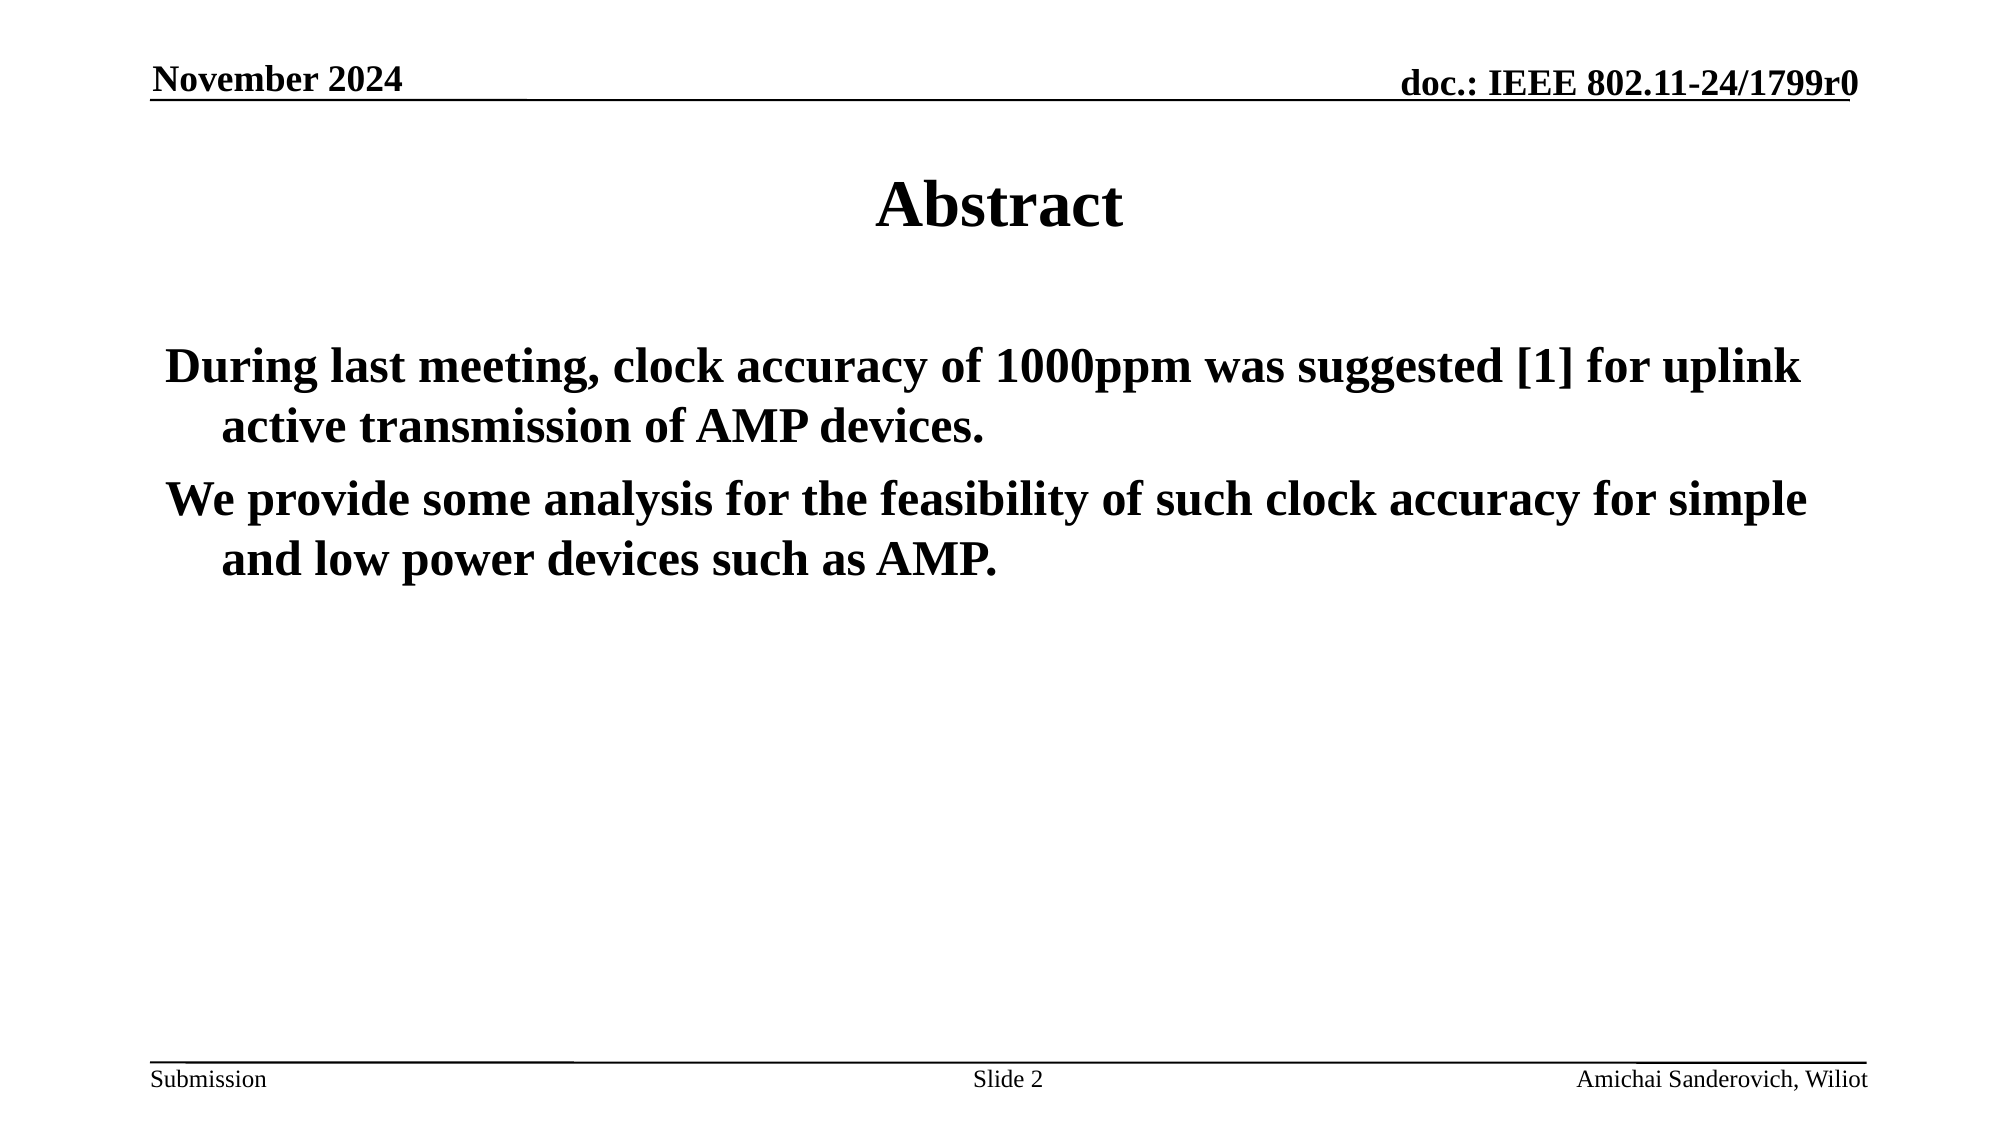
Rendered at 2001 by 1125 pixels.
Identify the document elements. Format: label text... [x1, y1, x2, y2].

footer Amichai Sanderovich, Wiliot [1171, 1061, 1869, 1093]
title Abstract [149, 112, 1850, 288]
list During last meeting, clock accuracy of 1000ppm was suggested [1] for uplink active transmission of AMP devices. We provide some analysis for the feasibility of such clock accuracy for simple and low power devices such as AMP. [149, 324, 1850, 1000]
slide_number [152, 54, 563, 100]
slide_number Slide 2 [950, 1061, 1067, 1123]
